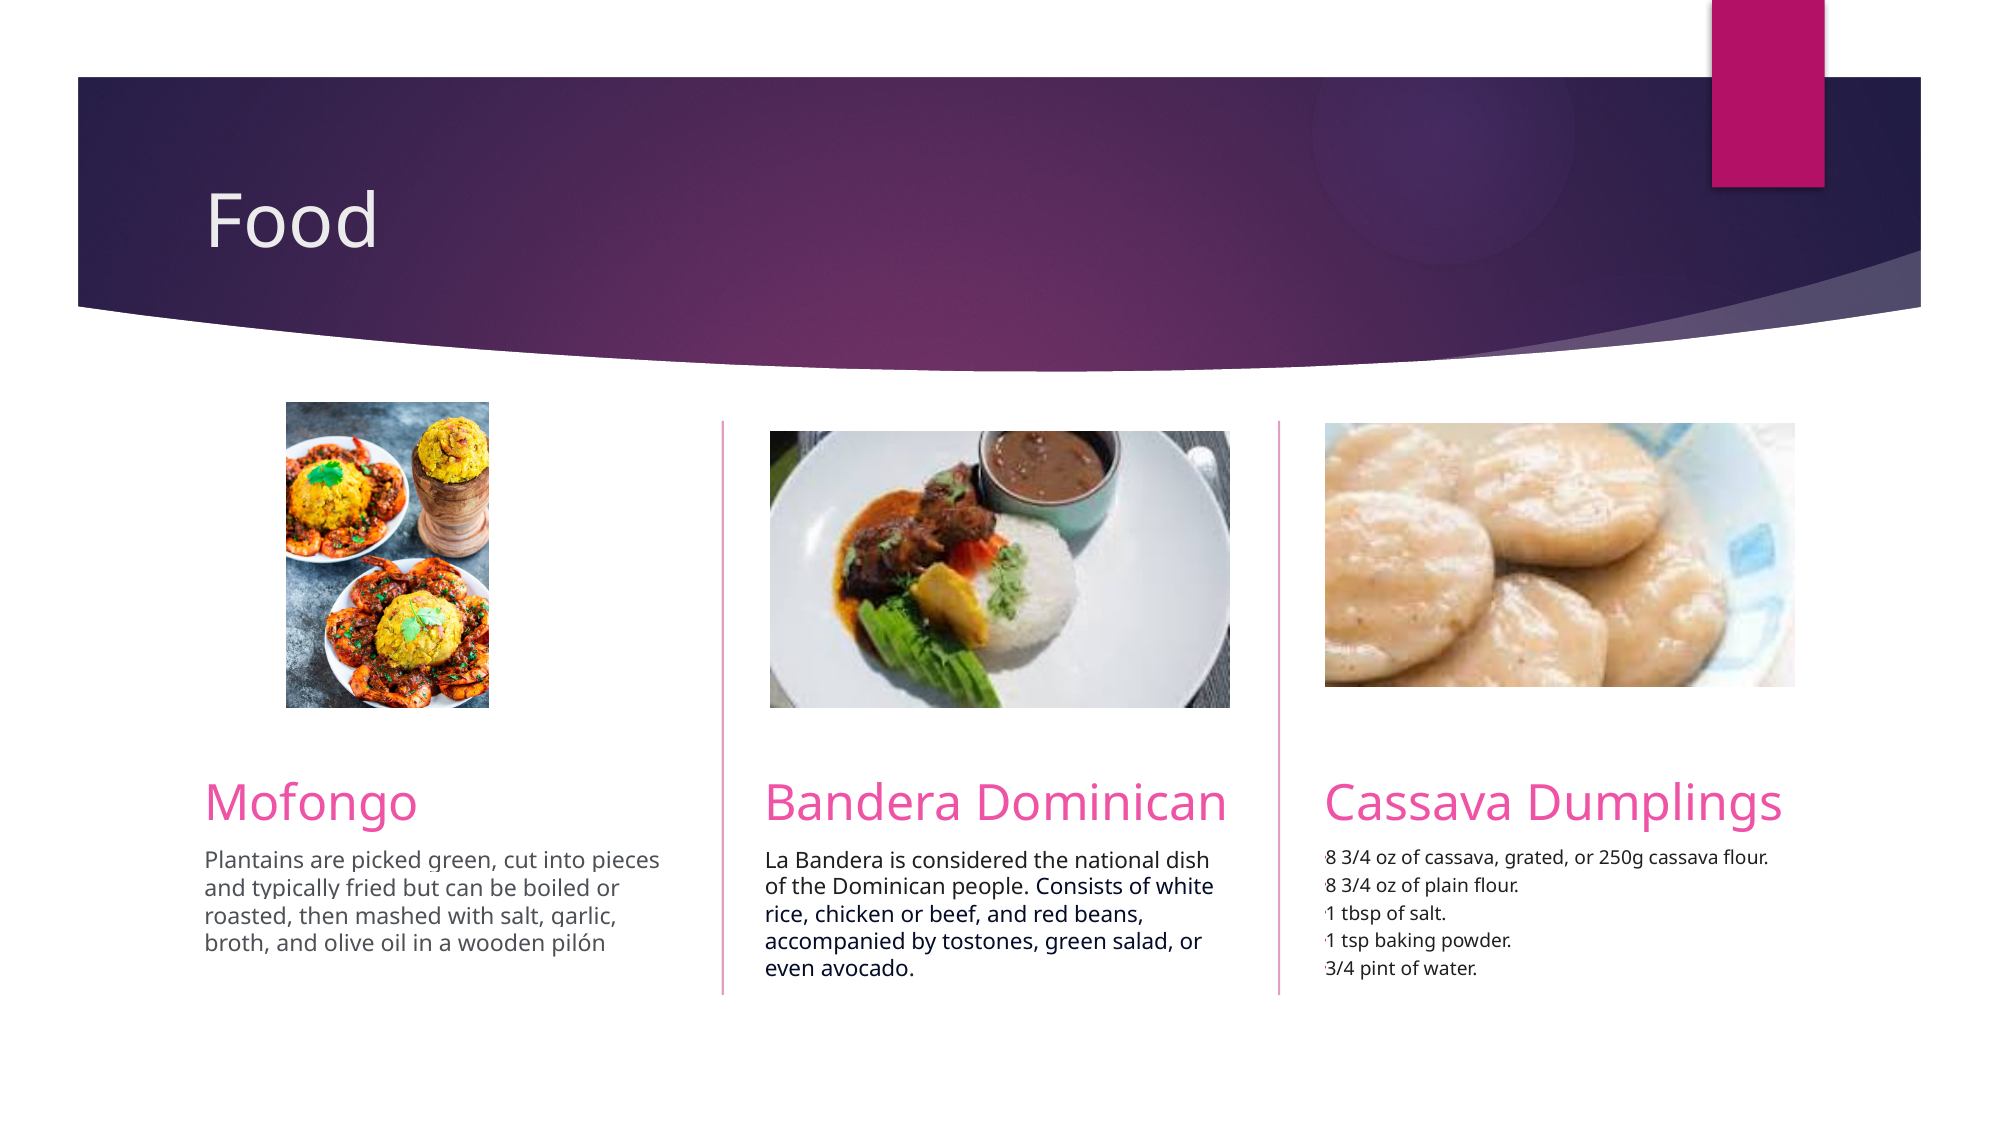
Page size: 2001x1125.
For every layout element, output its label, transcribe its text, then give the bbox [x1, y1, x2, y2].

list Bandera Dominican [749, 743, 1250, 838]
list La Bandera is considered the national dish of the Dominican people. Consists of white rice, chicken or beef, and red beans, accompanied by tostones, green salad, or even avocado. [749, 838, 1251, 989]
list 8 3/4 oz of cassava, grated, or 250g cassava flour. 8 3/4 oz of plain flour. 1 tbsp of salt. 1 tsp baking powder. 3/4 pint of water. [1309, 838, 1810, 989]
title Food [189, 159, 1638, 276]
picture [1325, 423, 1795, 687]
picture [285, 402, 490, 708]
picture [770, 431, 1230, 708]
list Mofongo [189, 743, 690, 838]
list Cassava Dumplings [1309, 743, 1810, 838]
list Plantains are picked green, cut into pieces and typically fried but can be boiled or roasted, then mashed with salt, garlic, broth, and olive oil in a wooden pilón [189, 838, 690, 989]
